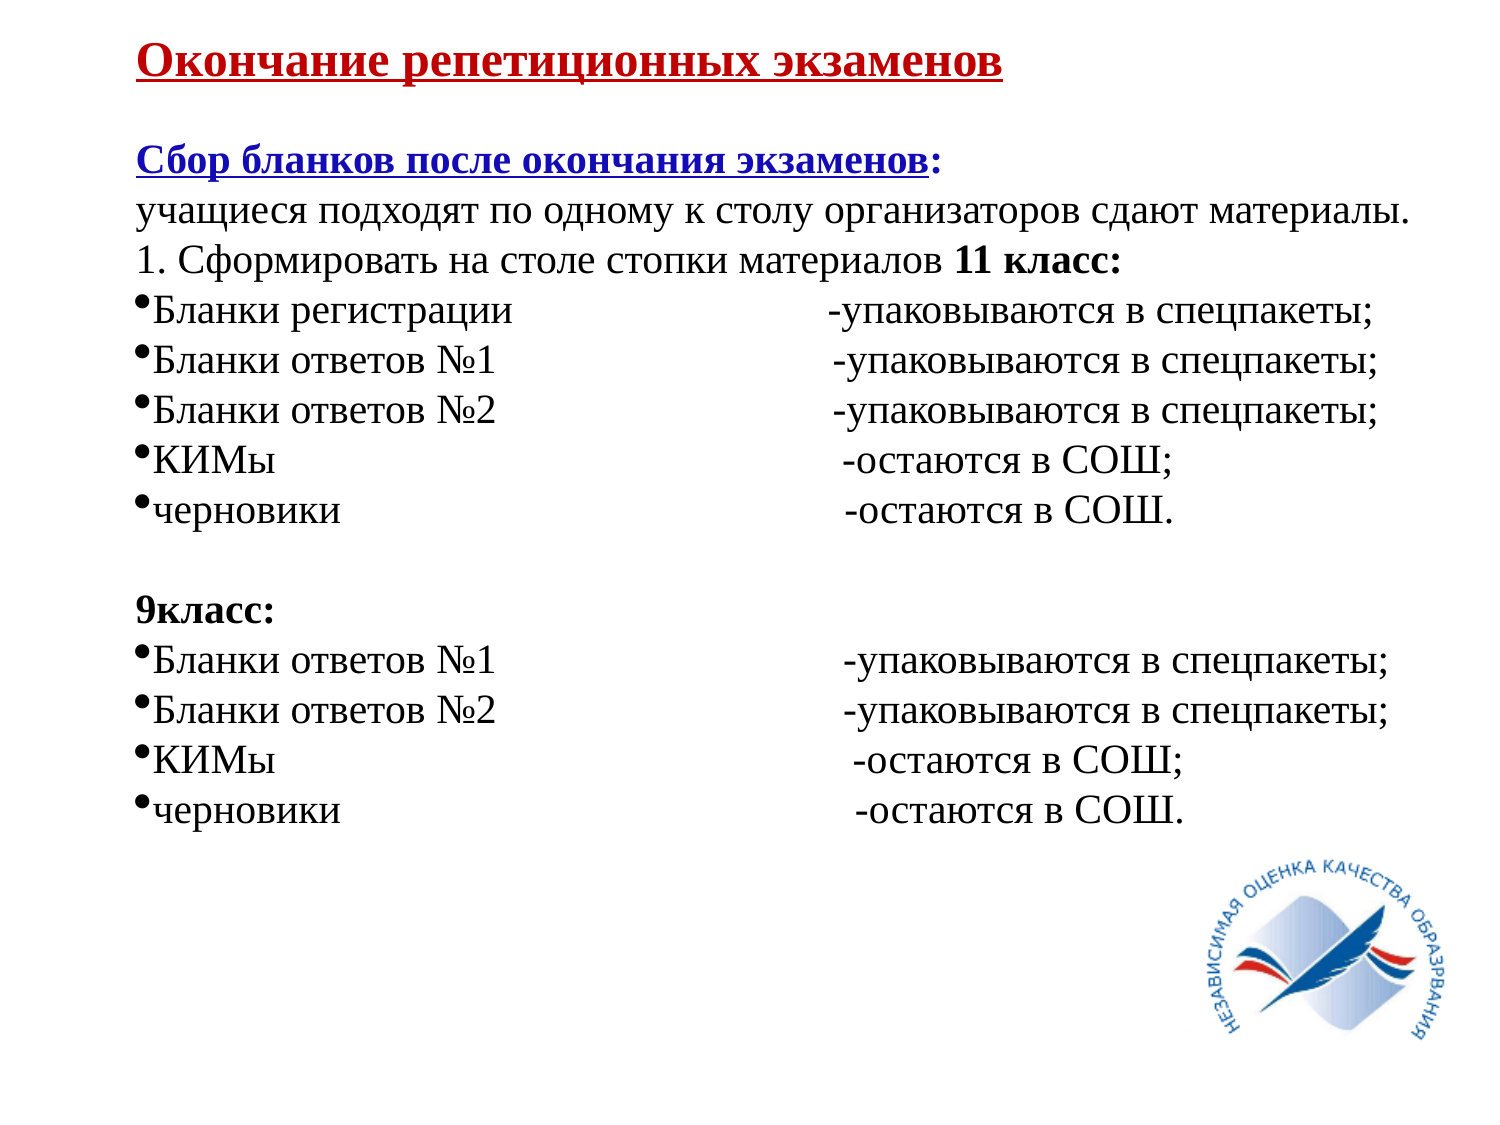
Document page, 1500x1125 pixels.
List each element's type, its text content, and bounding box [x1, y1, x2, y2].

picture [1186, 846, 1463, 1079]
text_box Окончание репетиционных экзаменов Сбор бланков после окончания экзаменов: учащиеся подходят по одному к столу организаторов сдают материалы. 1. Сформировать на столе стопки материалов 11 класс: Бланки регистрации -упаковываются в спецпакеты; Бланки ответов №1 -упаковываются в спецпакеты; Бланки ответов №2 -упаковываются в спецпакеты; КИМы -остаются в СОШ; черновики -остаются в СОШ. 9класс: Бланки ответов №1 -упаковываются в спецпакеты; Бланки ответов №2 -упаковываются в спецпакеты; КИМы -остаются в СОШ; черновики -остаются в СОШ. [17, 18, 1483, 839]
